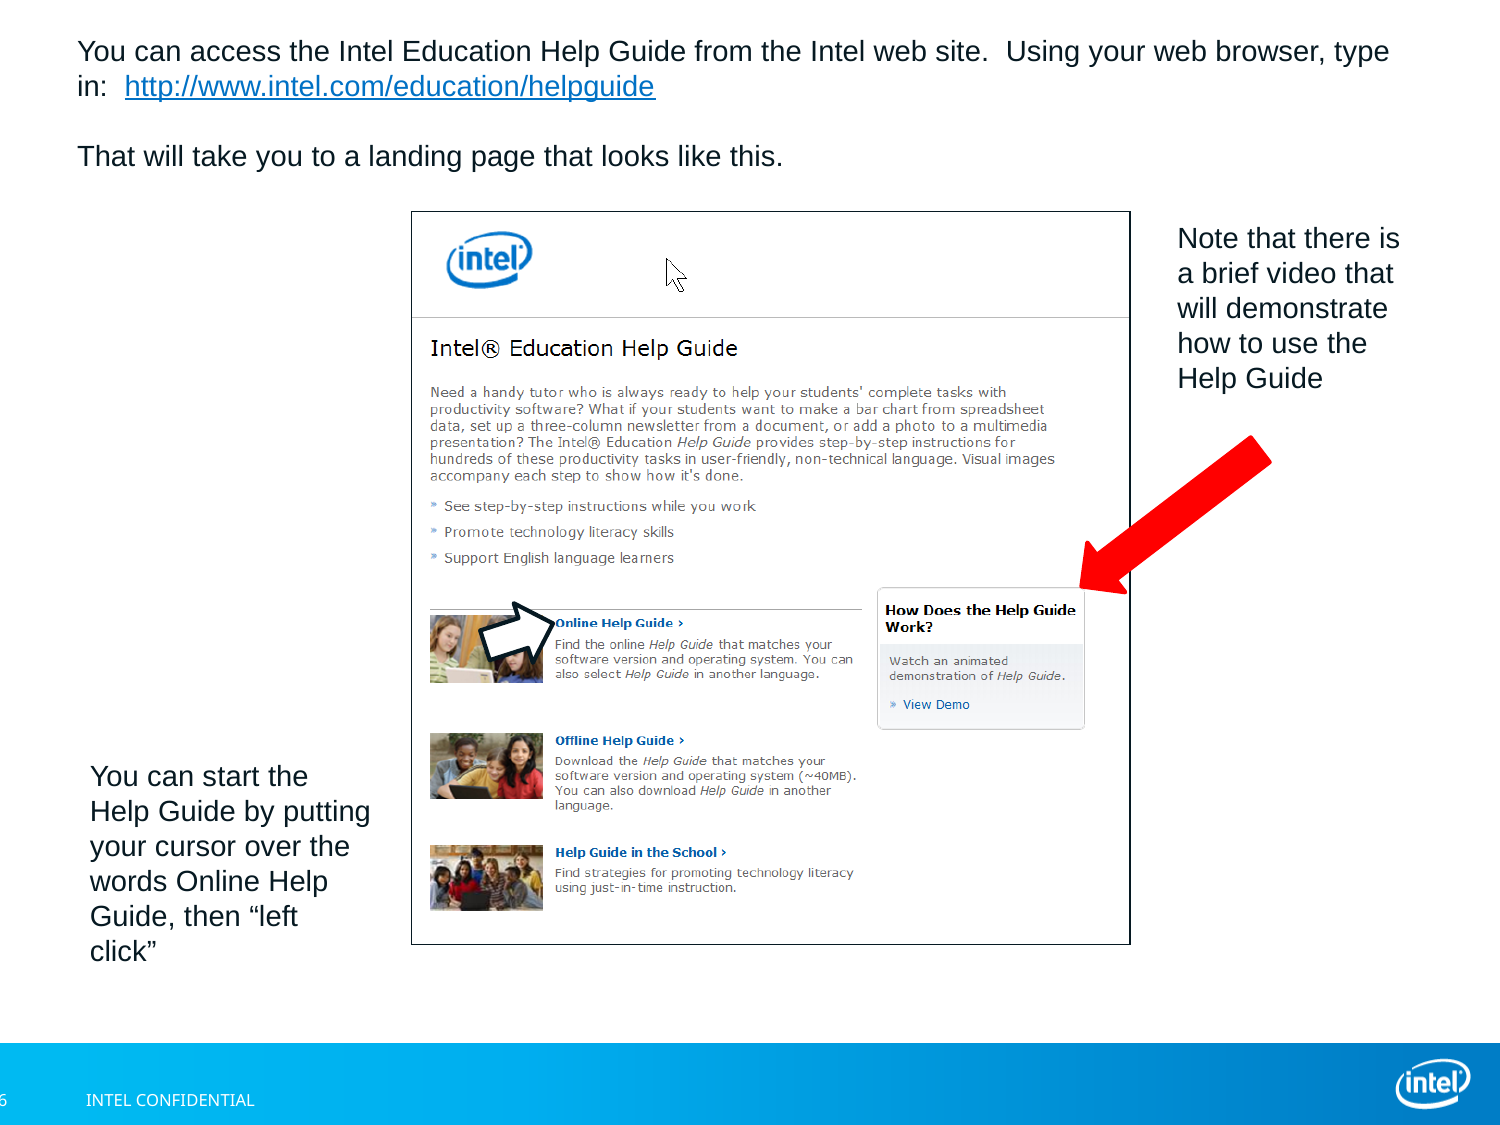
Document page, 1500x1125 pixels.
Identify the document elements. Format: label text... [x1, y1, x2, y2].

picture [1289, 1043, 1296, 1125]
text_box Note that there is a brief video that will demonstrate how to use the Help Guide [1162, 212, 1438, 402]
picture [1245, 1043, 1252, 1125]
picture [1324, 1043, 1500, 1125]
text_box [1134, 435, 1272, 569]
text_box You can start the Help Guide by putting your cursor over the words Online Help Guide, then “left click” [74, 749, 388, 975]
picture [1307, 1043, 1314, 1125]
picture [412, 212, 1130, 945]
text_box You can access the Intel Education Help Guide from the Intel web site. Using your web browser, type in: http://www.intel.com/education/helpguide That will take you to a landing page that looks like this. [62, 24, 1413, 215]
